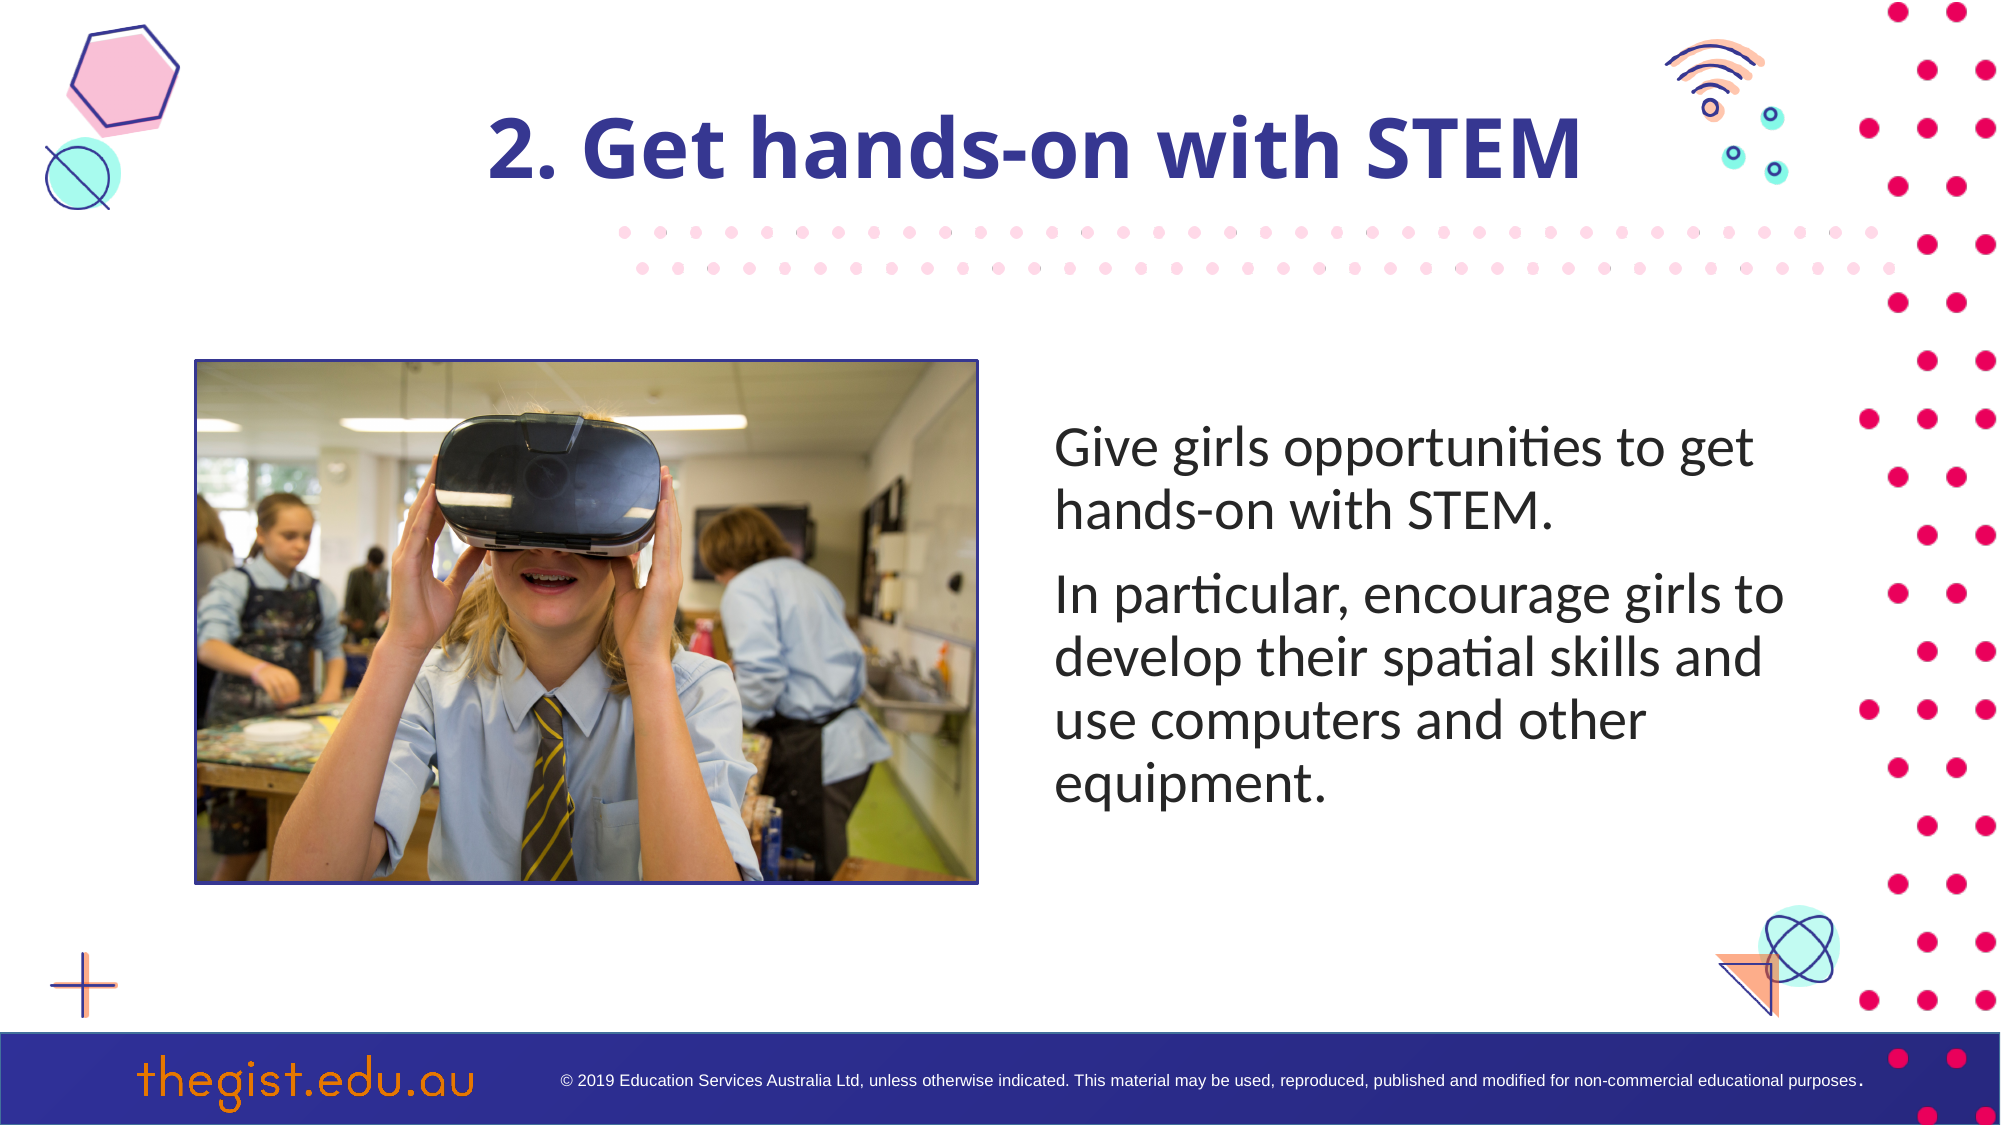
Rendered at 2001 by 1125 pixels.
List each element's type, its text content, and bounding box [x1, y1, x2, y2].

picture [618, 261, 1999, 1125]
picture [49, 952, 118, 1018]
picture [1859, 2, 1999, 42]
picture [137, 1055, 473, 1113]
picture [1715, 905, 1840, 1018]
list Give girls opportunities to get hands-on with STEM. In particular, encourage girls to develop their spatial skills and use computers and other equipment. [1047, 408, 1861, 762]
picture [196, 361, 977, 882]
picture [45, 20, 189, 210]
title 2. Get hands-on with STEM [480, 42, 2000, 261]
